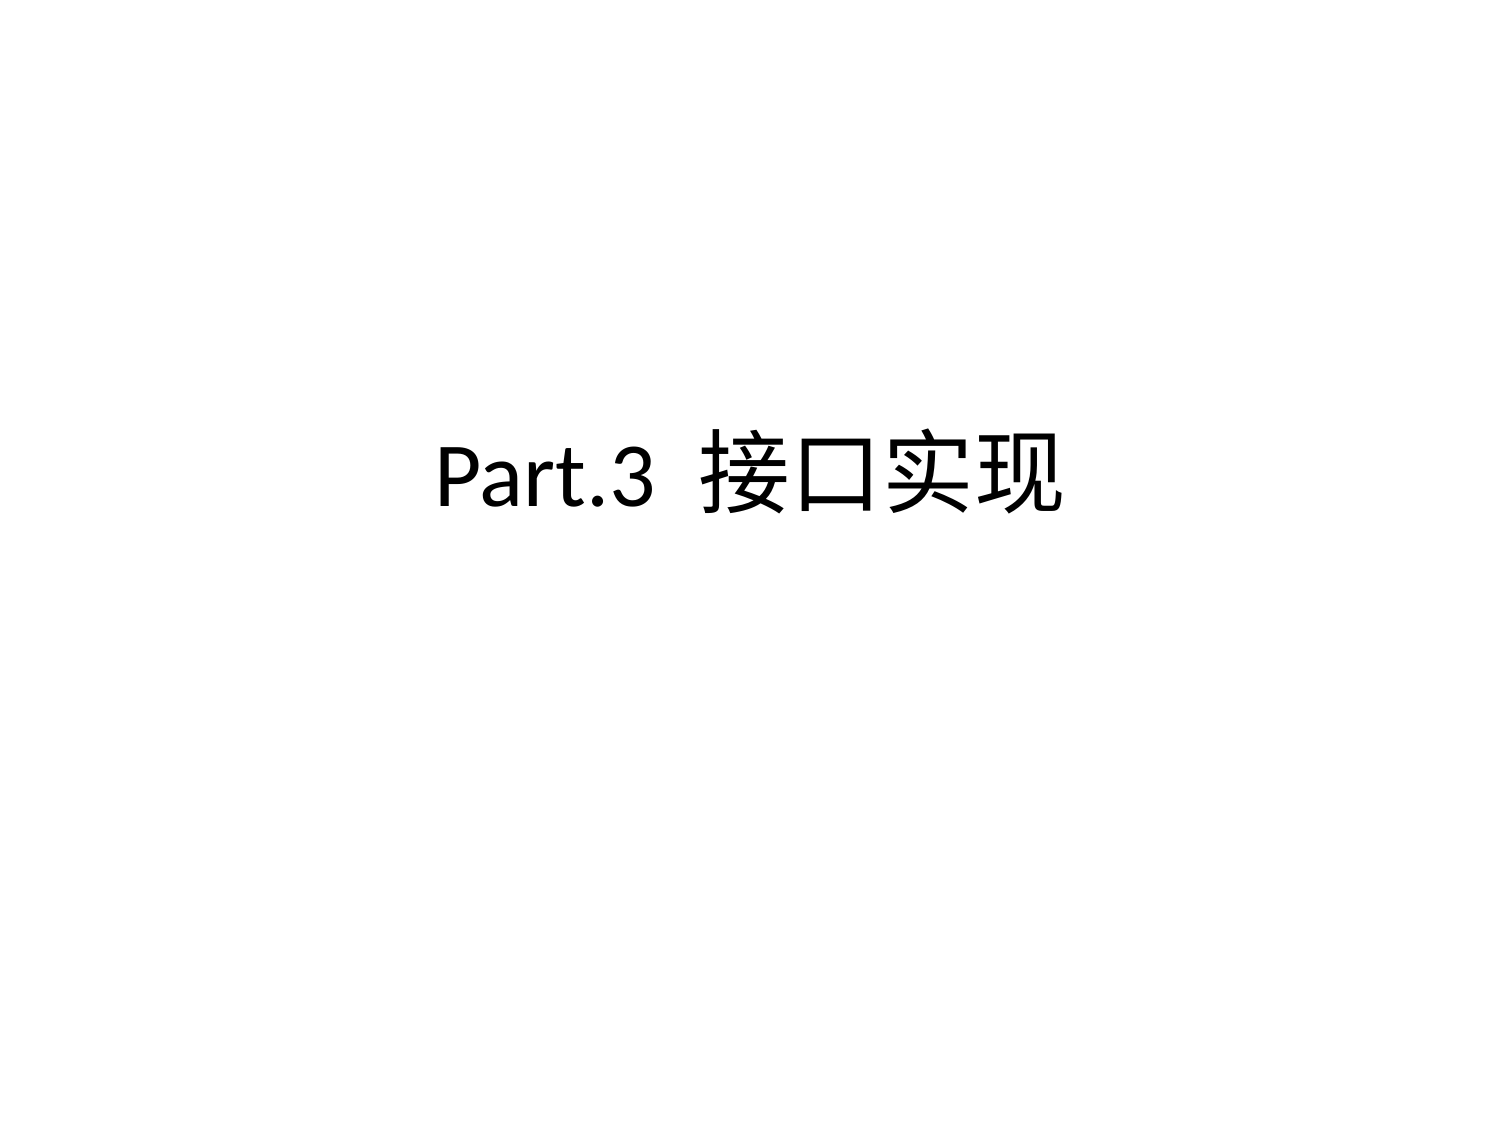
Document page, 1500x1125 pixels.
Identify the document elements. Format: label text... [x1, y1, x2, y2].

title Part.3 接口实现 [111, 348, 1388, 592]
